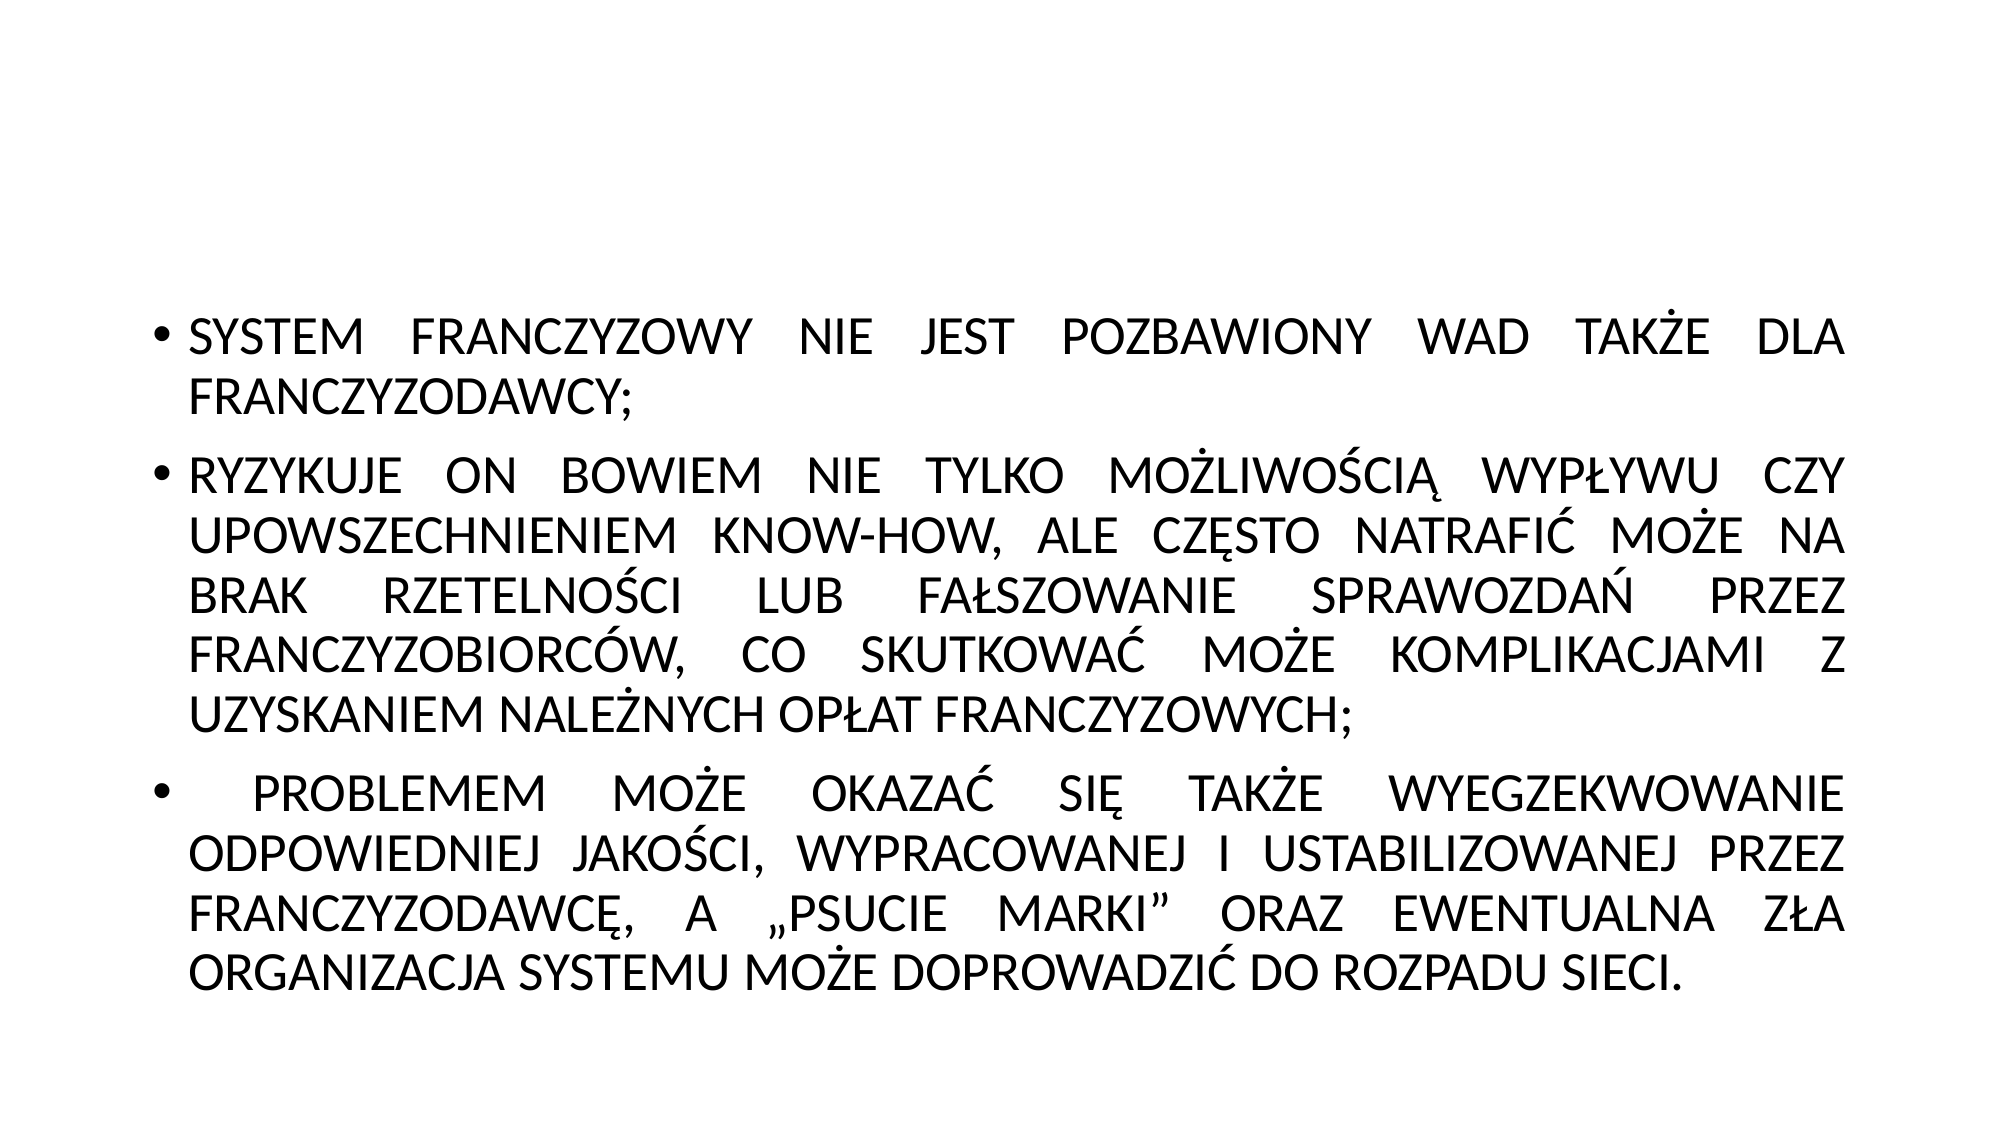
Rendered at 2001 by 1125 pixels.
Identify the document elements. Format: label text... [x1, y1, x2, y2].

list SYSTEM FRANCZYZOWY NIE JEST POZBAWIONY WAD TAKŻE DLA FRANCZYZODAWCY; RYZYKUJE ON BOWIEM NIE TYLKO MOŻLIWOŚCIĄ WYPŁYWU CZY UPOWSZECHNIENIEM KNOW-HOW, ALE CZĘSTO NATRAFIĆ MOŻE NA BRAK RZETELNOŚCI LUB FAŁSZOWANIE SPRAWOZDAŃ PRZEZ FRANCZYZOBIORCÓW, CO SKUTKOWAĆ MOŻE KOMPLIKACJAMI Z UZYSKANIEM NALEŻNYCH OPŁAT FRANCZYZOWYCH; PROBLEMEM MOŻE OKAZAĆ SIĘ TAKŻE WYEGZEKWOWANIE ODPOWIEDNIEJ JAKOŚCI, WYPRACOWANEJ I USTABILIZOWANEJ PRZEZ FRANCZYZODAWCĘ, A „PSUCIE MARKI” ORAZ EWENTUALNA ZŁA ORGANIZACJA SYSTEMU MOŻE DOPROWADZIĆ DO ROZPADU SIECI. [137, 299, 1863, 1014]
